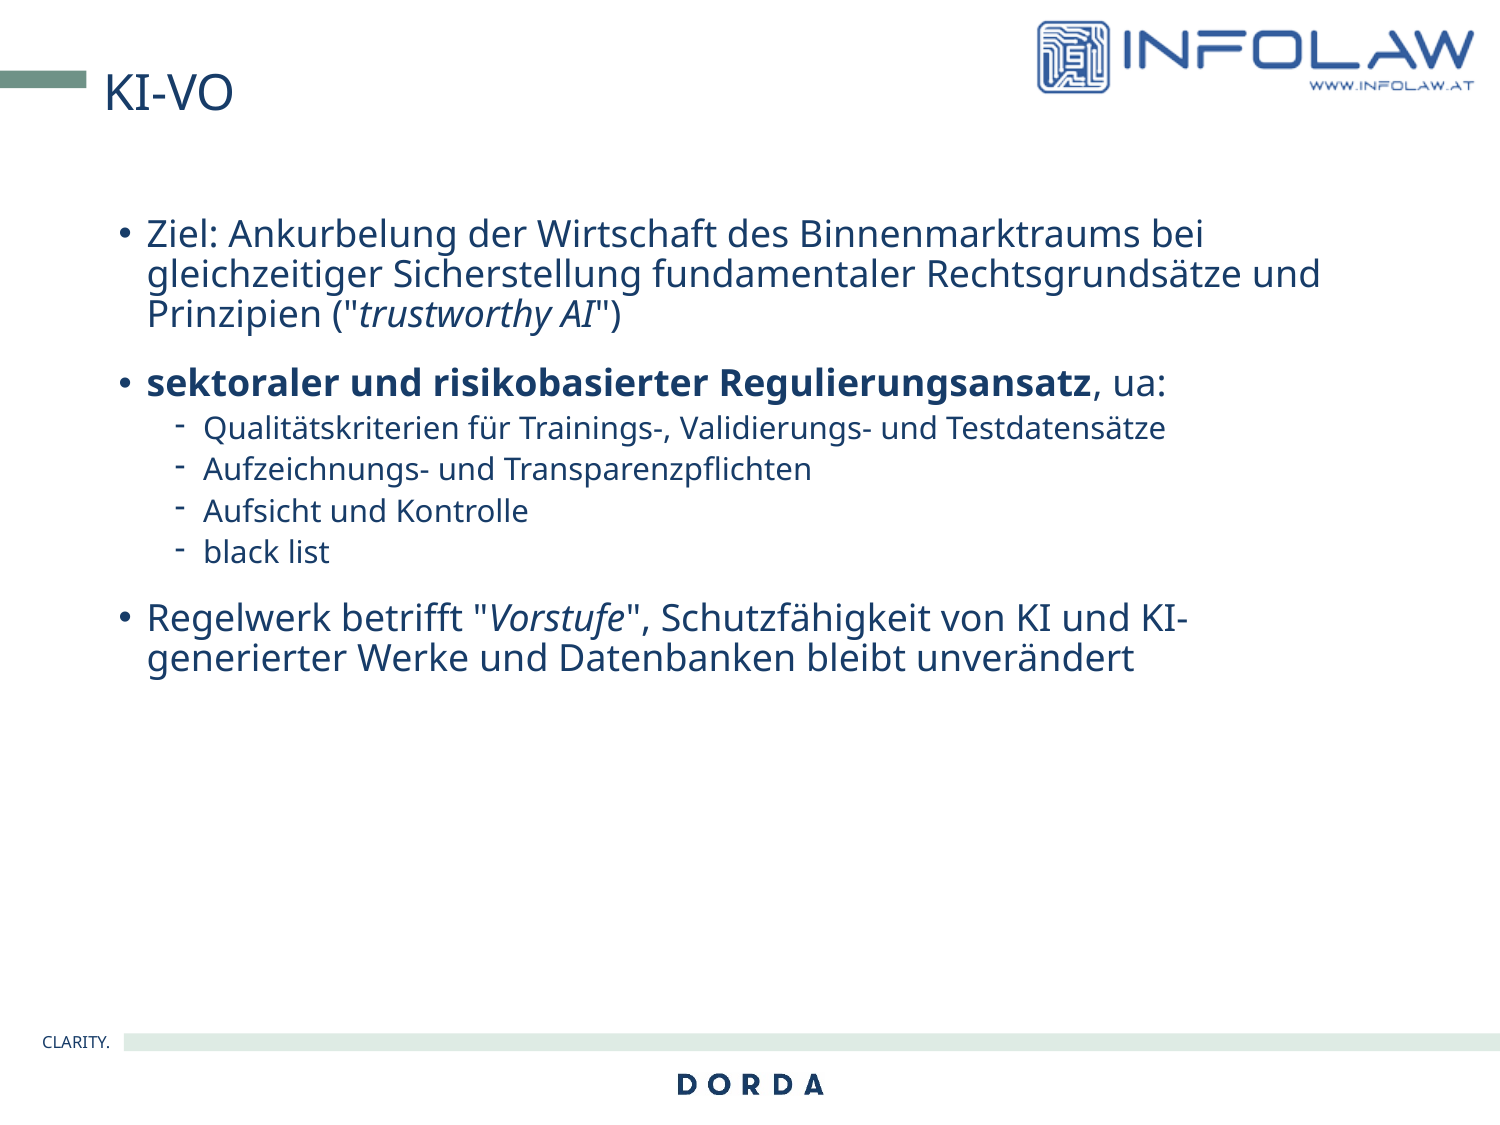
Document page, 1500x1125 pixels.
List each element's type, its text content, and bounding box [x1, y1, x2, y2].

picture [1034, 18, 1479, 97]
picture [676, 1072, 825, 1096]
list Ziel: Ankurbelung der Wirtschaft des Binnenmarktraums bei gleichzeitiger Sicherstellung fundamentaler Rechtsgrundsätze und Prinzipien ("trustworthy AI") sektoraler und risikobasierter Regulierungsansatz, ua: Qualitätskriterien für Trainings-, Validierungs- und Testdatensätze Aufzeichnungs- und Transparenzpflichten Aufsicht und Kontrolle black list Regelwerk betrifft "Vorstufe", Schutzfähigkeit von KI und KI-generierter Werke und Datenbanken bleibt unverändert [103, 207, 1398, 990]
title KI-VO [103, 66, 1378, 121]
